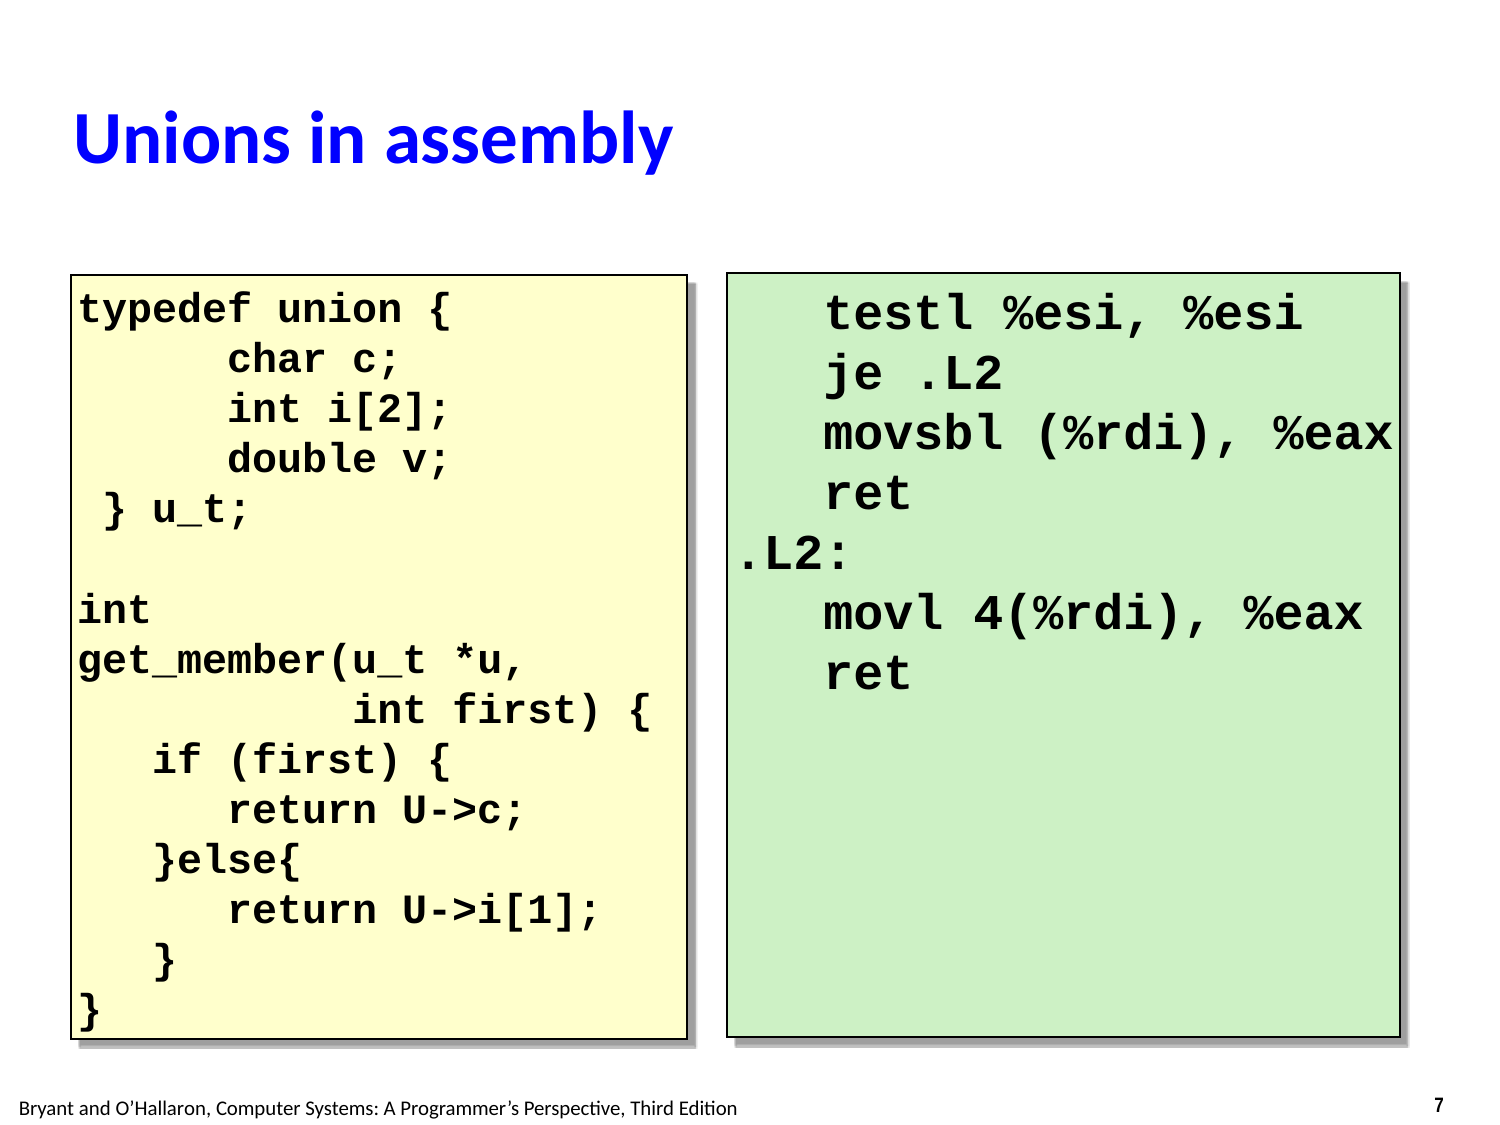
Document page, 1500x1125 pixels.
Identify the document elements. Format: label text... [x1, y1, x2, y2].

text_box testl %esi, %esi je .L2 movsbl (%rdi), %eax ret .L2: movl 4(%rdi), %eax ret [727, 273, 1400, 1038]
text_box typedef union { char c; int i[2]; double v; } u_t; int get_member(u_t *u, int first) { if (first) { return U->c; }else{ return U->i[1]; } } [70, 274, 688, 1039]
title Unions in assembly [58, 71, 1305, 197]
